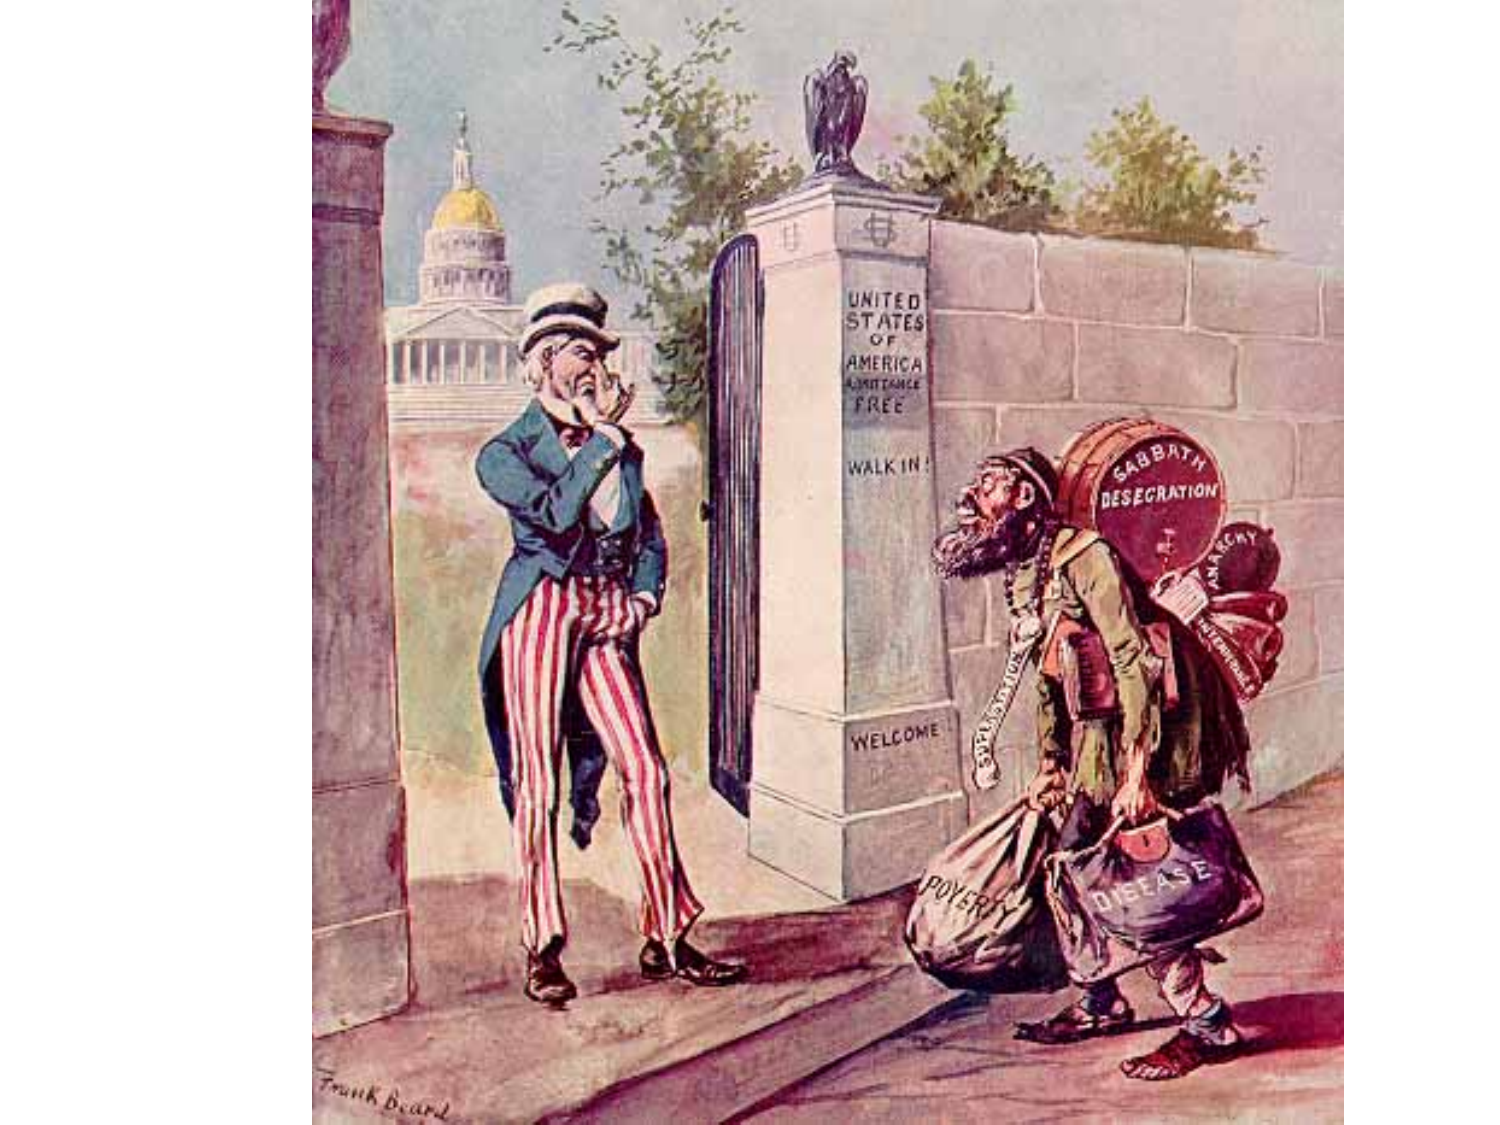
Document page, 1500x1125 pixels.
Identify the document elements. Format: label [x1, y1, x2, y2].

picture [312, 0, 1344, 1125]
